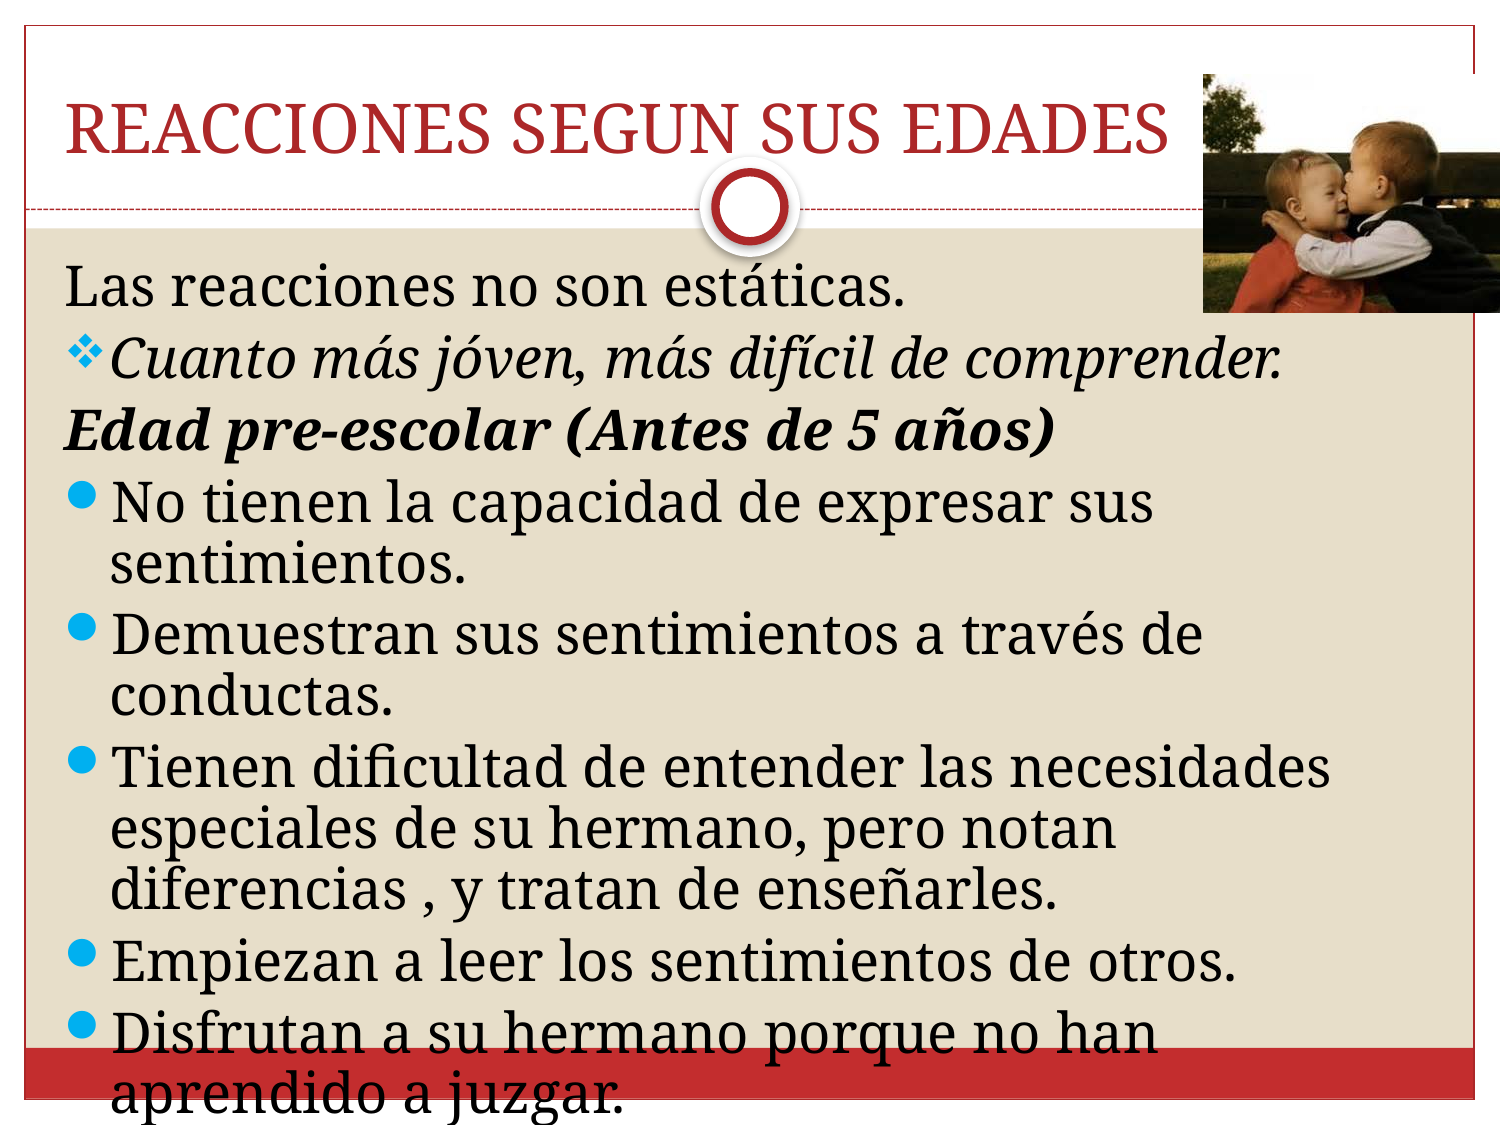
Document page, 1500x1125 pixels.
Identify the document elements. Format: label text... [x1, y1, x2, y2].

list Las reacciones no son estáticas. Cuanto más jóven, más difícil de comprender. Edad pre-escolar (Antes de 5 años) No tienen la capacidad de expresar sus sentimientos. Demuestran sus sentimientos a través de conductas. Tienen dificultad de entender las necesidades especiales de su hermano, pero notan diferencias , y tratan de enseñarles. Empiezan a leer los sentimientos de otros. Disfrutan a su hermano porque no han aprendido a juzgar. [49, 250, 1445, 1025]
title REACCIONES SEGUN SUS EDADES [50, 50, 1250, 175]
picture [1202, 74, 1500, 313]
